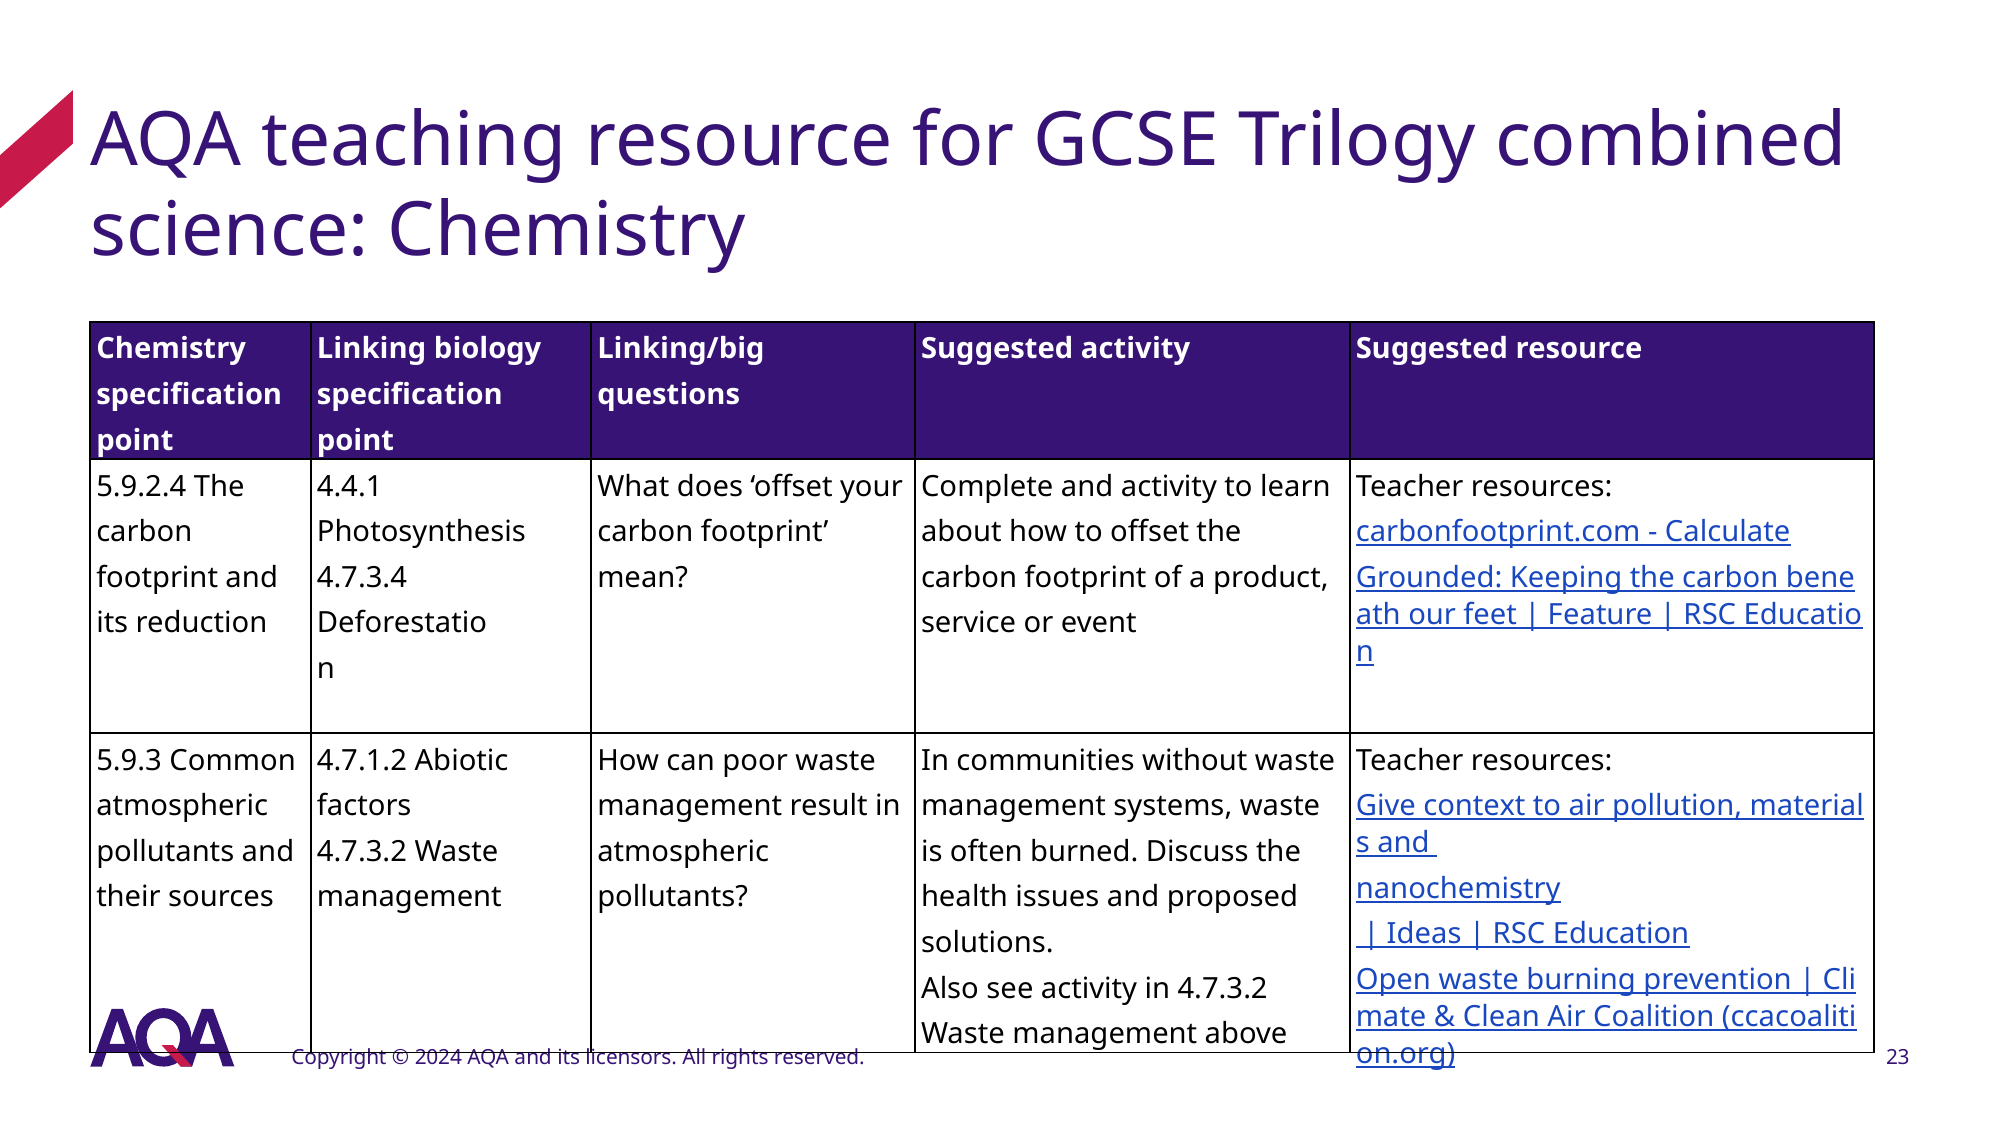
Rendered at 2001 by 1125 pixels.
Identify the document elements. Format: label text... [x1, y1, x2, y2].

table_header Suggested resource [1351, 323, 1873, 458]
table_cell 4.4.1 Photosynthesis 4.7.3.4 Deforestation [312, 460, 590, 732]
table_cell Teacher resources: carbonfootprint.com - Calculate Grounded: Keeping the carbon beneath our feet | Feature | RSC Education [1351, 460, 1873, 732]
slide_number 23 [1769, 1012, 1910, 1072]
footer Copyright © 2024 AQA and its licensors. All rights reserved. [291, 1053, 1480, 1072]
table_header Linking biology specification point [312, 323, 590, 458]
table_cell 5.9.3 Common atmospheric pollutants and their sources [91, 734, 310, 1052]
table_cell How can poor waste management result in atmospheric pollutants? [592, 734, 914, 1052]
table_header Suggested activity [916, 323, 1349, 458]
table_cell In communities without waste management systems, waste is often burned. Discuss the health issues and proposed solutions. Also see activity in 4.7.3.2 Waste management above [916, 734, 1349, 1052]
title AQA teaching resource for GCSE Trilogy combined science: Chemistry [90, 90, 1910, 296]
table_header Linking/big questions [592, 323, 914, 458]
table_cell What does ‘offset your carbon footprint’ mean? [592, 460, 914, 732]
table_cell Teacher resources: Give context to air pollution, materials and nanochemistry | Ideas | RSC Education Open waste burning prevention | Climate & Clean Air Coalition (ccacoalition.org) [1351, 734, 1873, 1052]
table_header Chemistry specification point [91, 323, 310, 458]
table_cell 4.7.1.2 Abiotic factors 4.7.3.2 Waste management [312, 734, 590, 1052]
table_cell Complete and activity to learn about how to offset the carbon footprint of a product, service or event [916, 460, 1349, 732]
table_cell 5.9.2.4 The carbon footprint and its reduction [91, 460, 310, 732]
